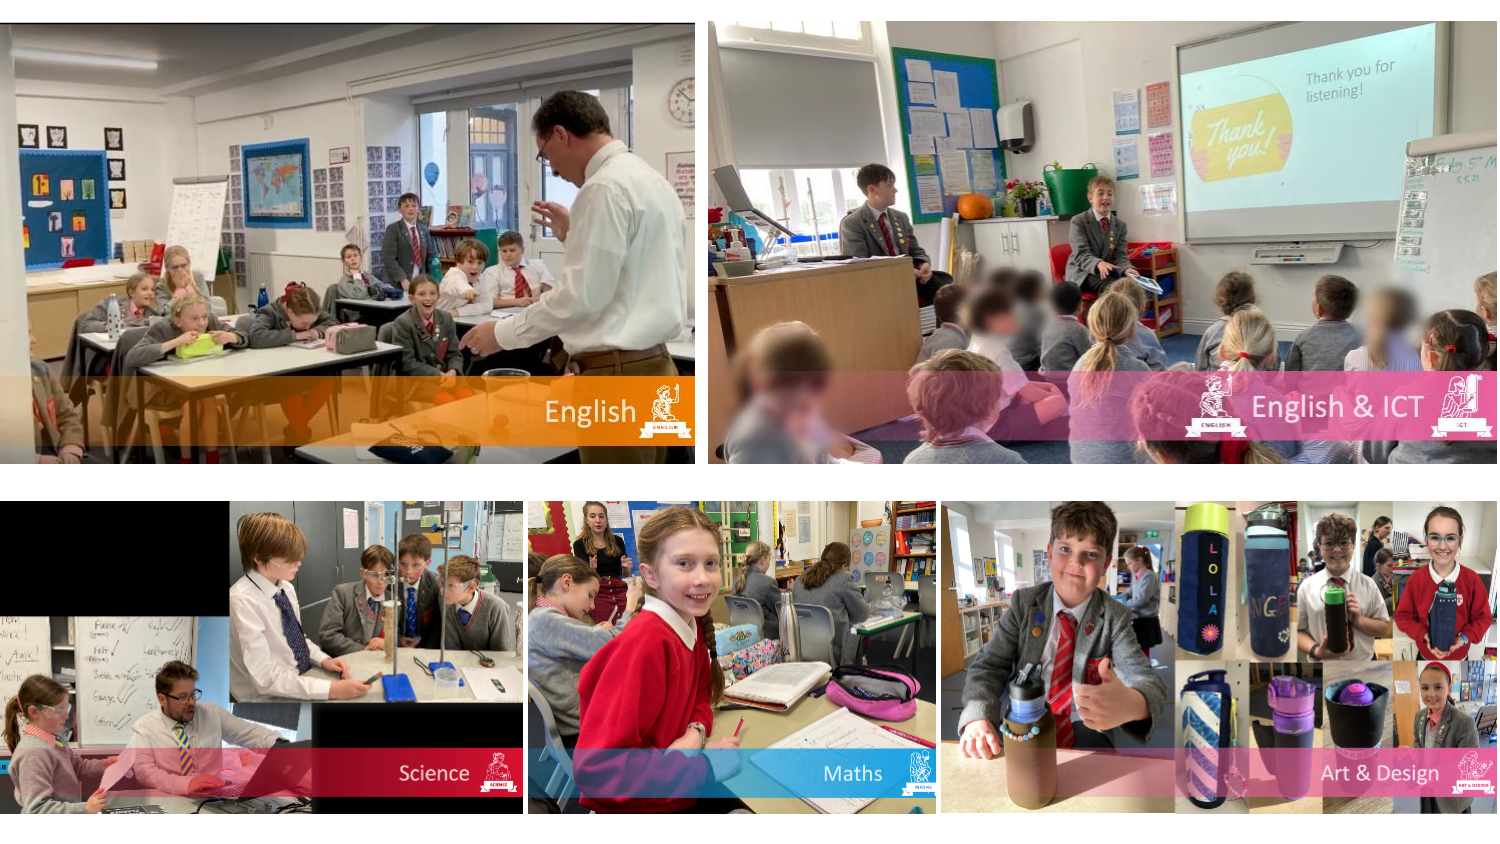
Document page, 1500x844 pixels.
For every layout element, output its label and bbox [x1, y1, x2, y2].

picture [0, 21, 695, 465]
picture [708, 21, 1497, 465]
text_box [0, 500, 1498, 814]
